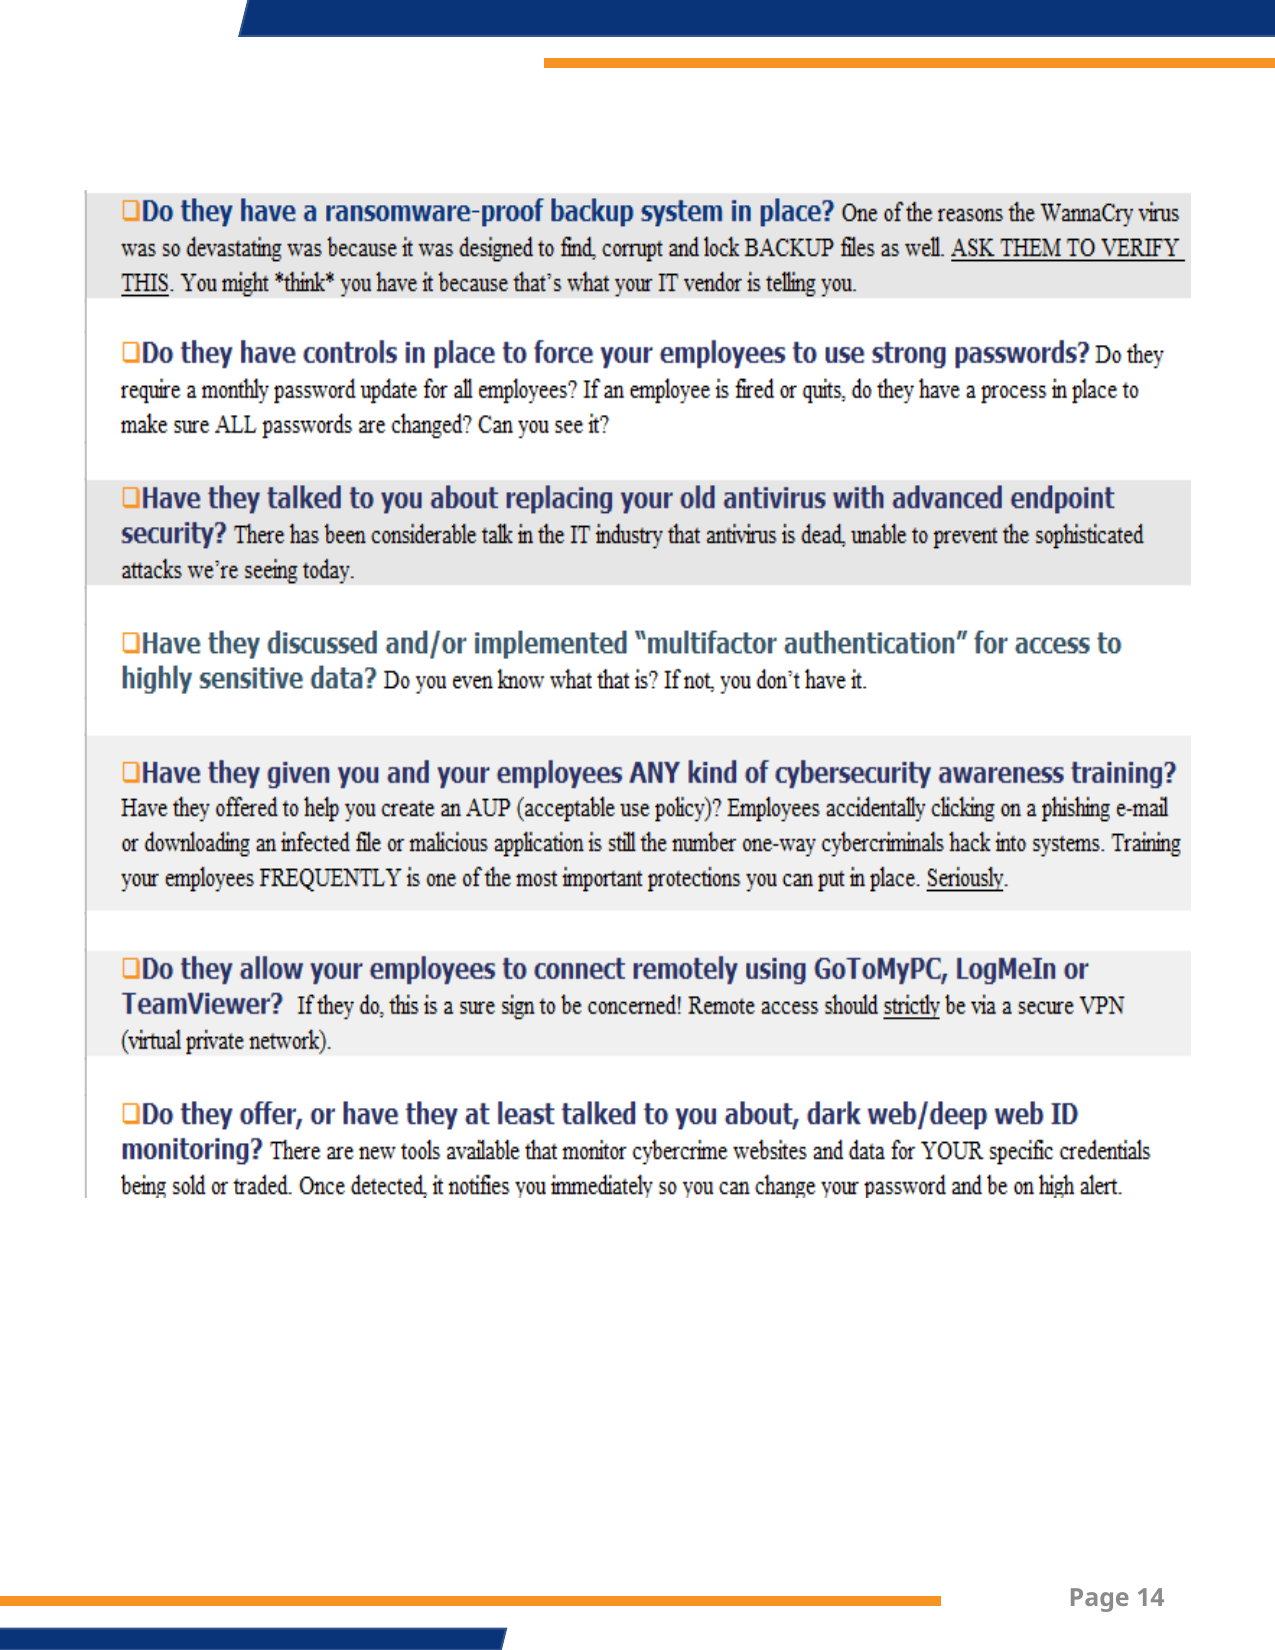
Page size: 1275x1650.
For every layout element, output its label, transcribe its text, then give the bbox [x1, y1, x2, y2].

slide_number Page 14 [892, 1554, 1180, 1643]
text_box [0, 1627, 508, 1650]
picture [84, 190, 1191, 1198]
text_box [238, 0, 1275, 37]
